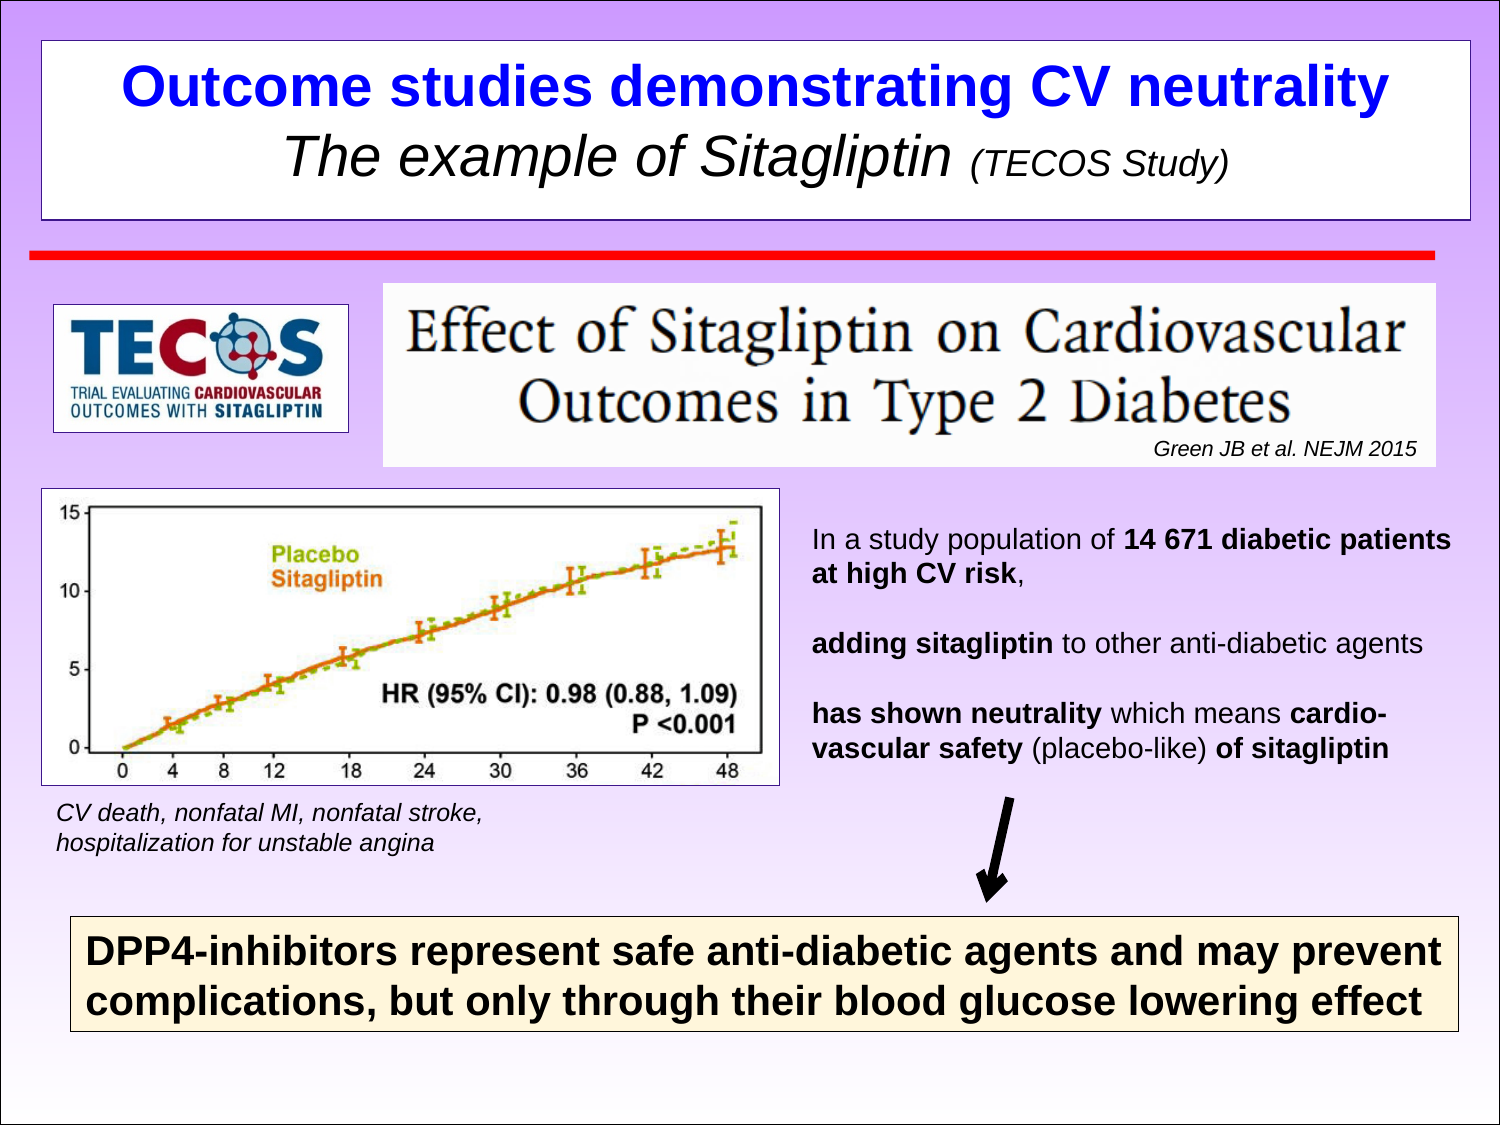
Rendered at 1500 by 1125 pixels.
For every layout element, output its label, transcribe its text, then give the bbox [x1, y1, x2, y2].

text_box DPP4-inhibitors represent safe anti-diabetic agents and may prevent complications, but only through their blood glucose lowering effect [70, 916, 1459, 1032]
text_box Outcome studies demonstrating CV neutrality The example of Sitagliptin (TECOS Study) [41, 40, 1471, 220]
picture [383, 283, 1436, 468]
picture [52, 304, 349, 433]
picture [41, 488, 780, 786]
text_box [985, 797, 1010, 903]
text_box In a study population of 14 671 diabetic patients at high CV risk, adding sitagliptin to other anti-diabetic agents has shown neutrality which means cardio-vascular safety (placebo-like) of sitagliptin [797, 512, 1475, 772]
text_box CV death, nonfatal MI, nonfatal stroke, hospitalization for unstable angina [41, 792, 550, 864]
